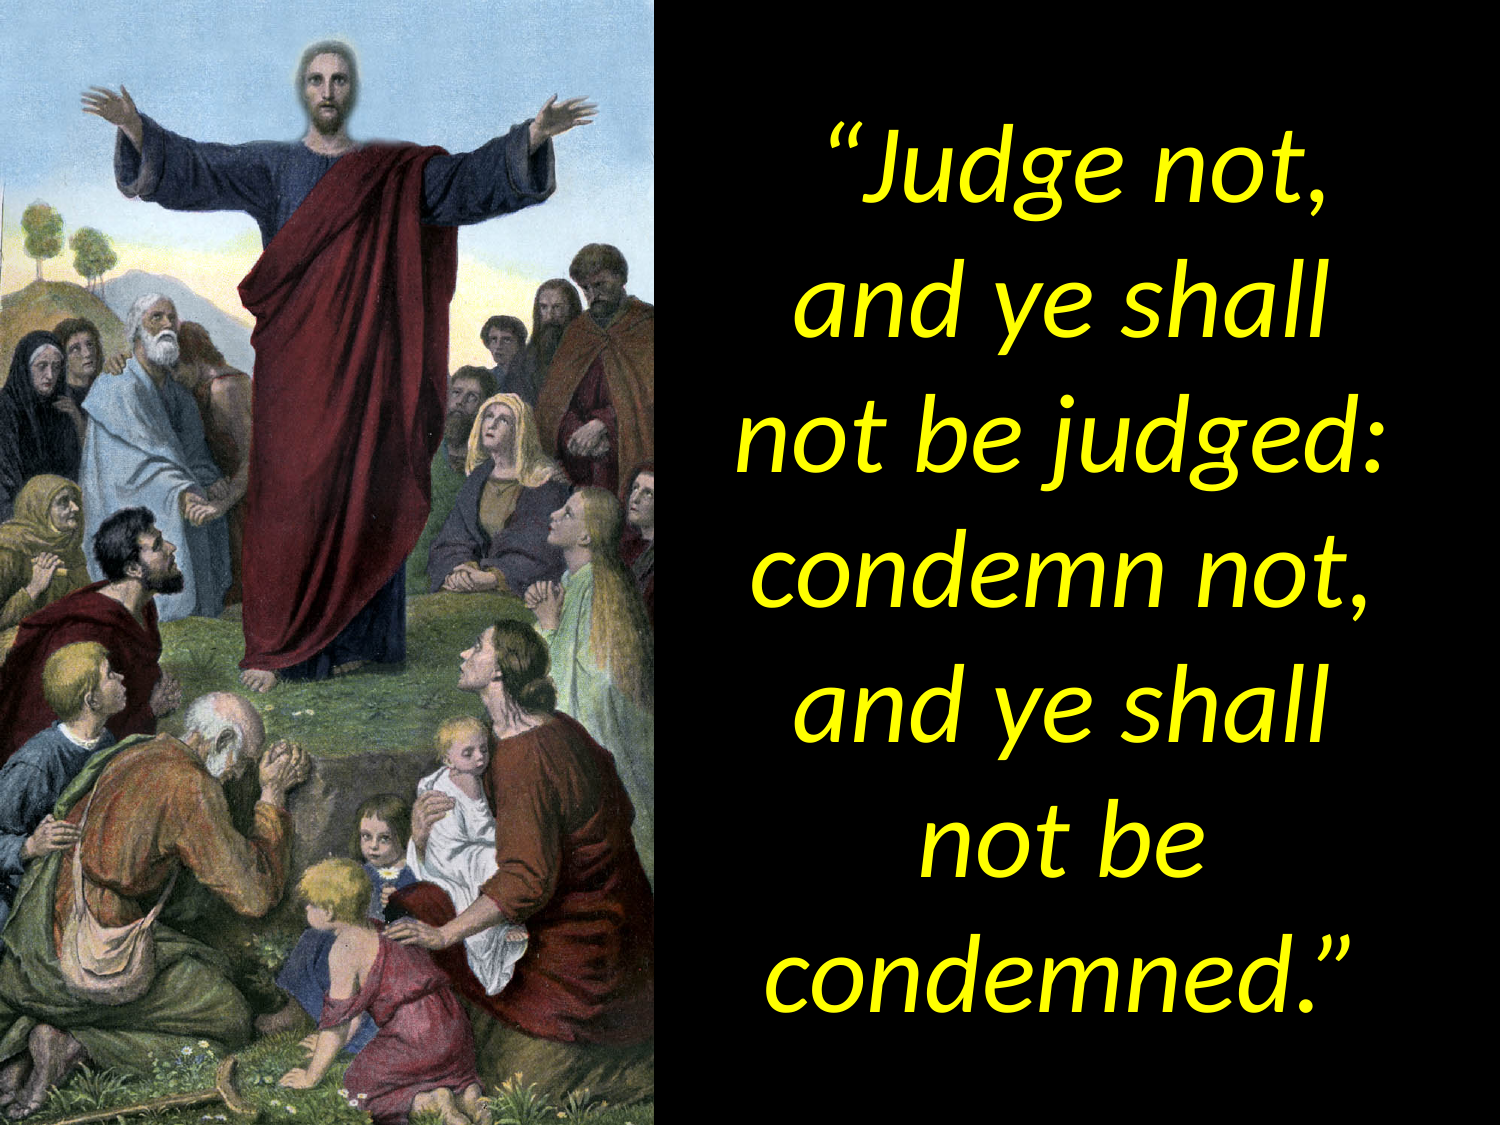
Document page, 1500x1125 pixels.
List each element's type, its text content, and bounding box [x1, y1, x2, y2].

title “Judge not, and ye shall not be judged: condemn not, and ye shall not be condemned.” [699, 0, 1425, 1125]
picture [0, 0, 654, 1125]
